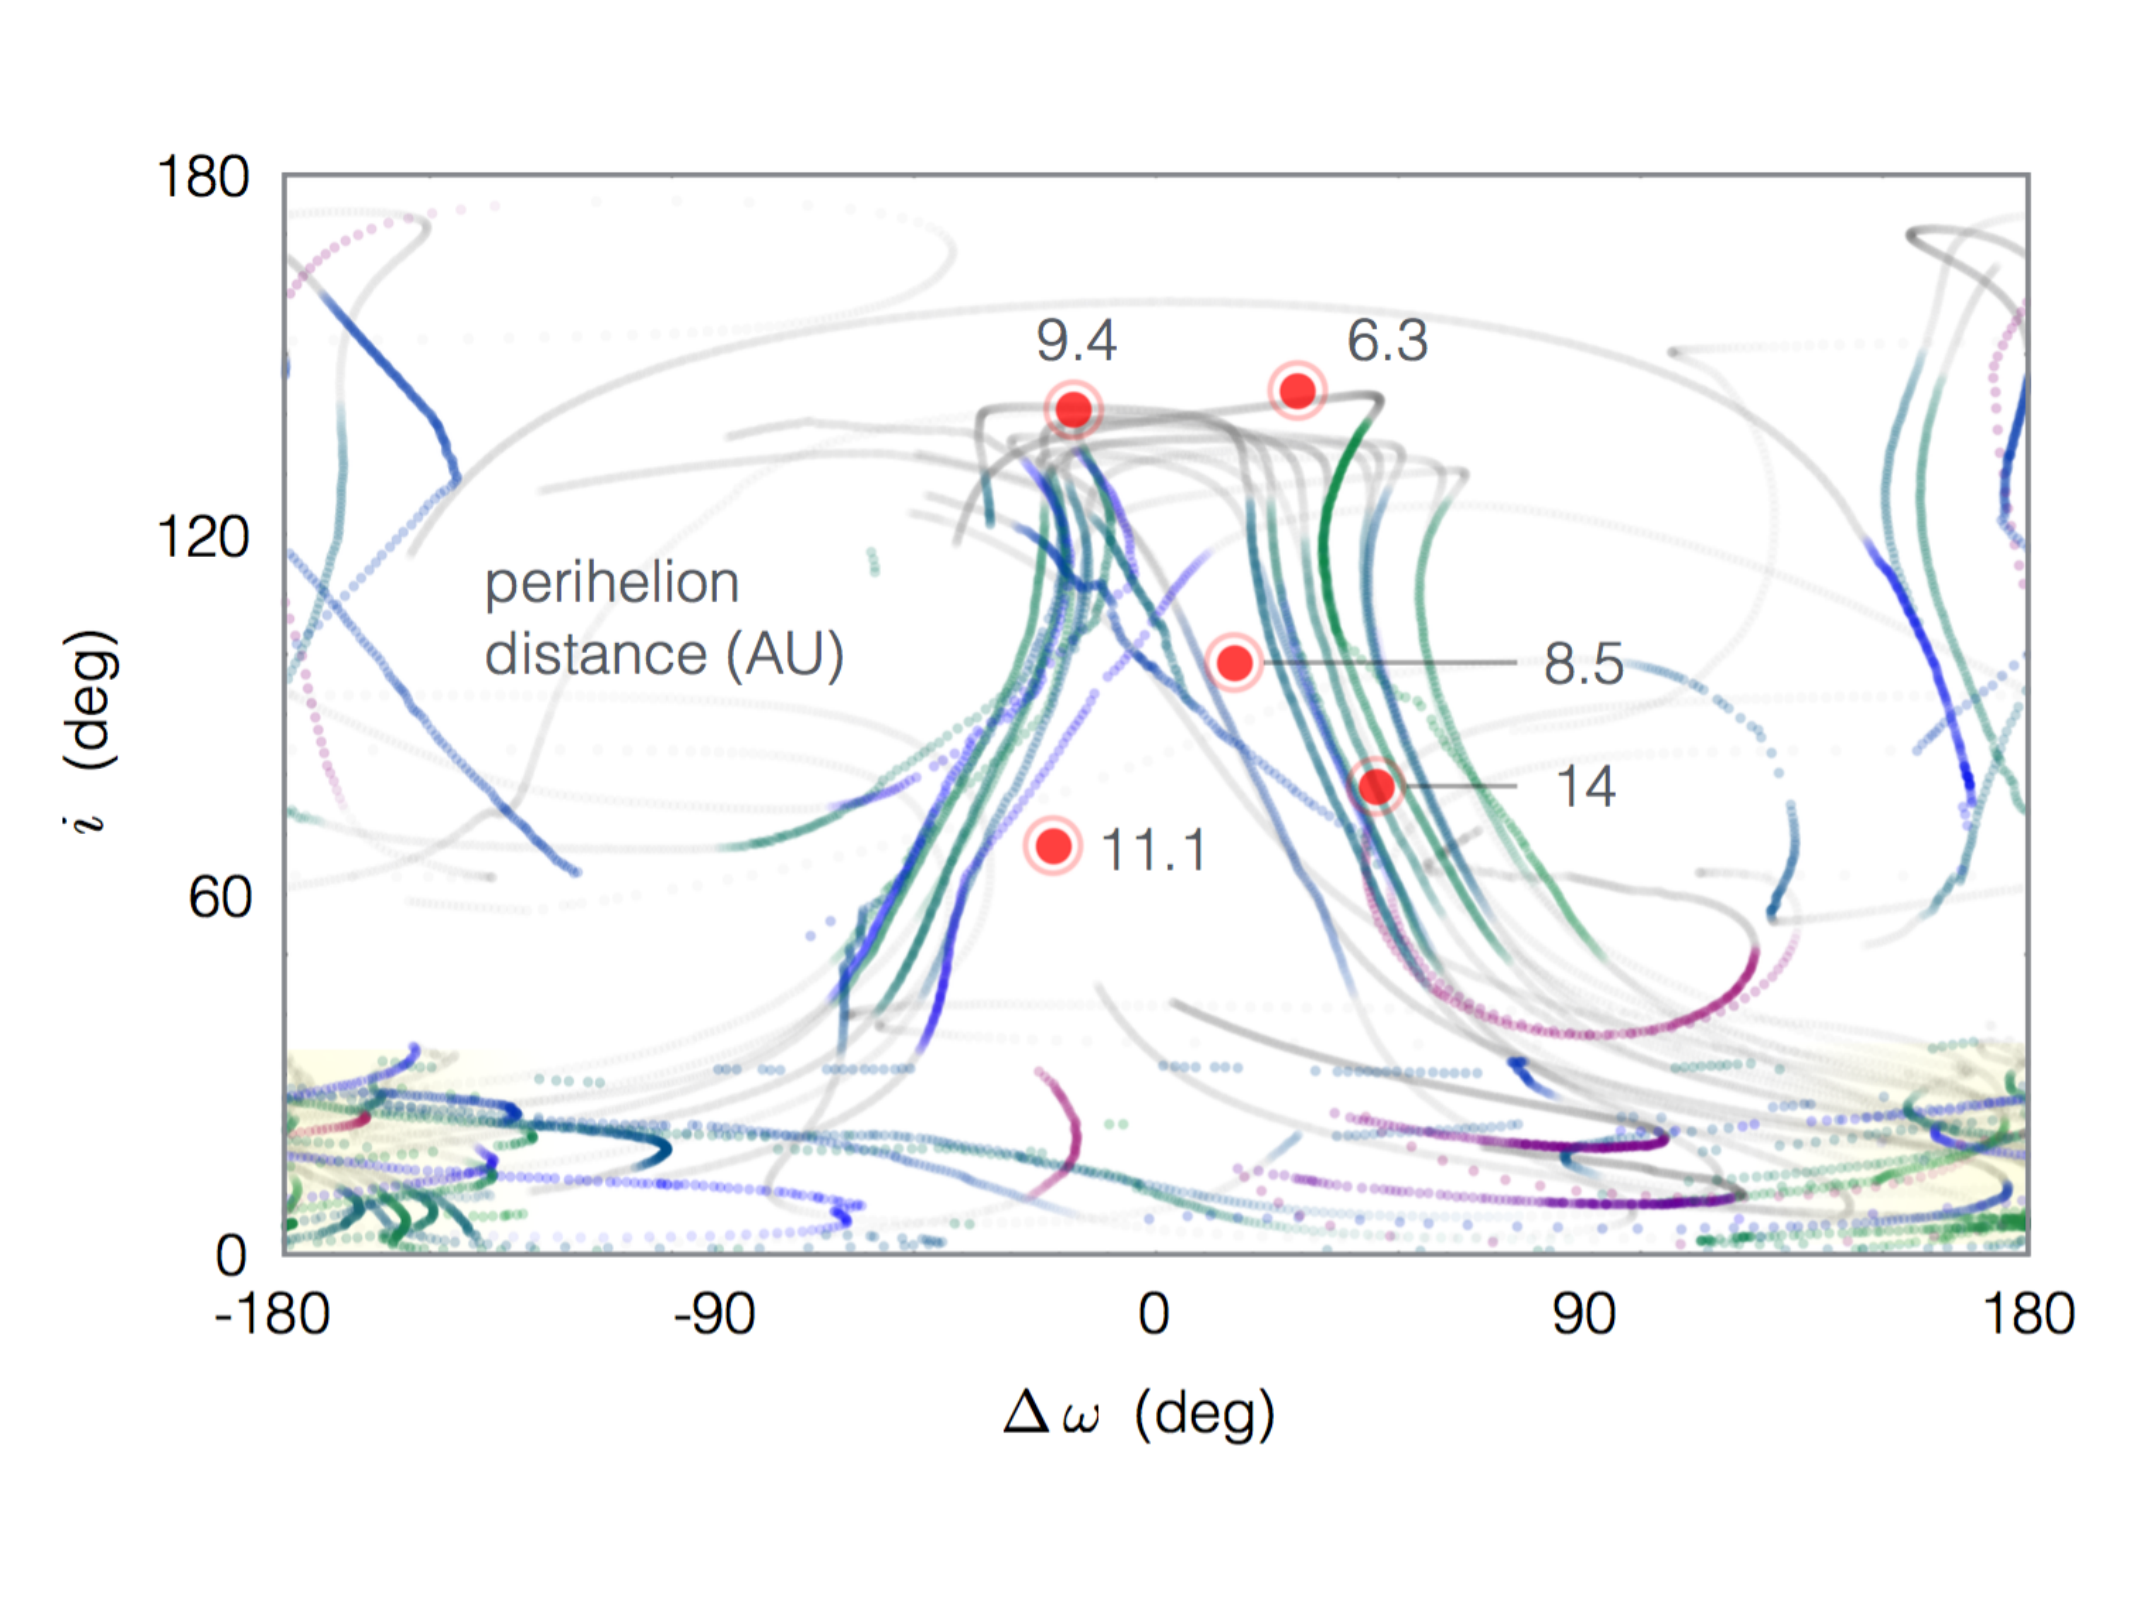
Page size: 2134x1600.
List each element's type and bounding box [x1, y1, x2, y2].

picture [53, 132, 2134, 1468]
